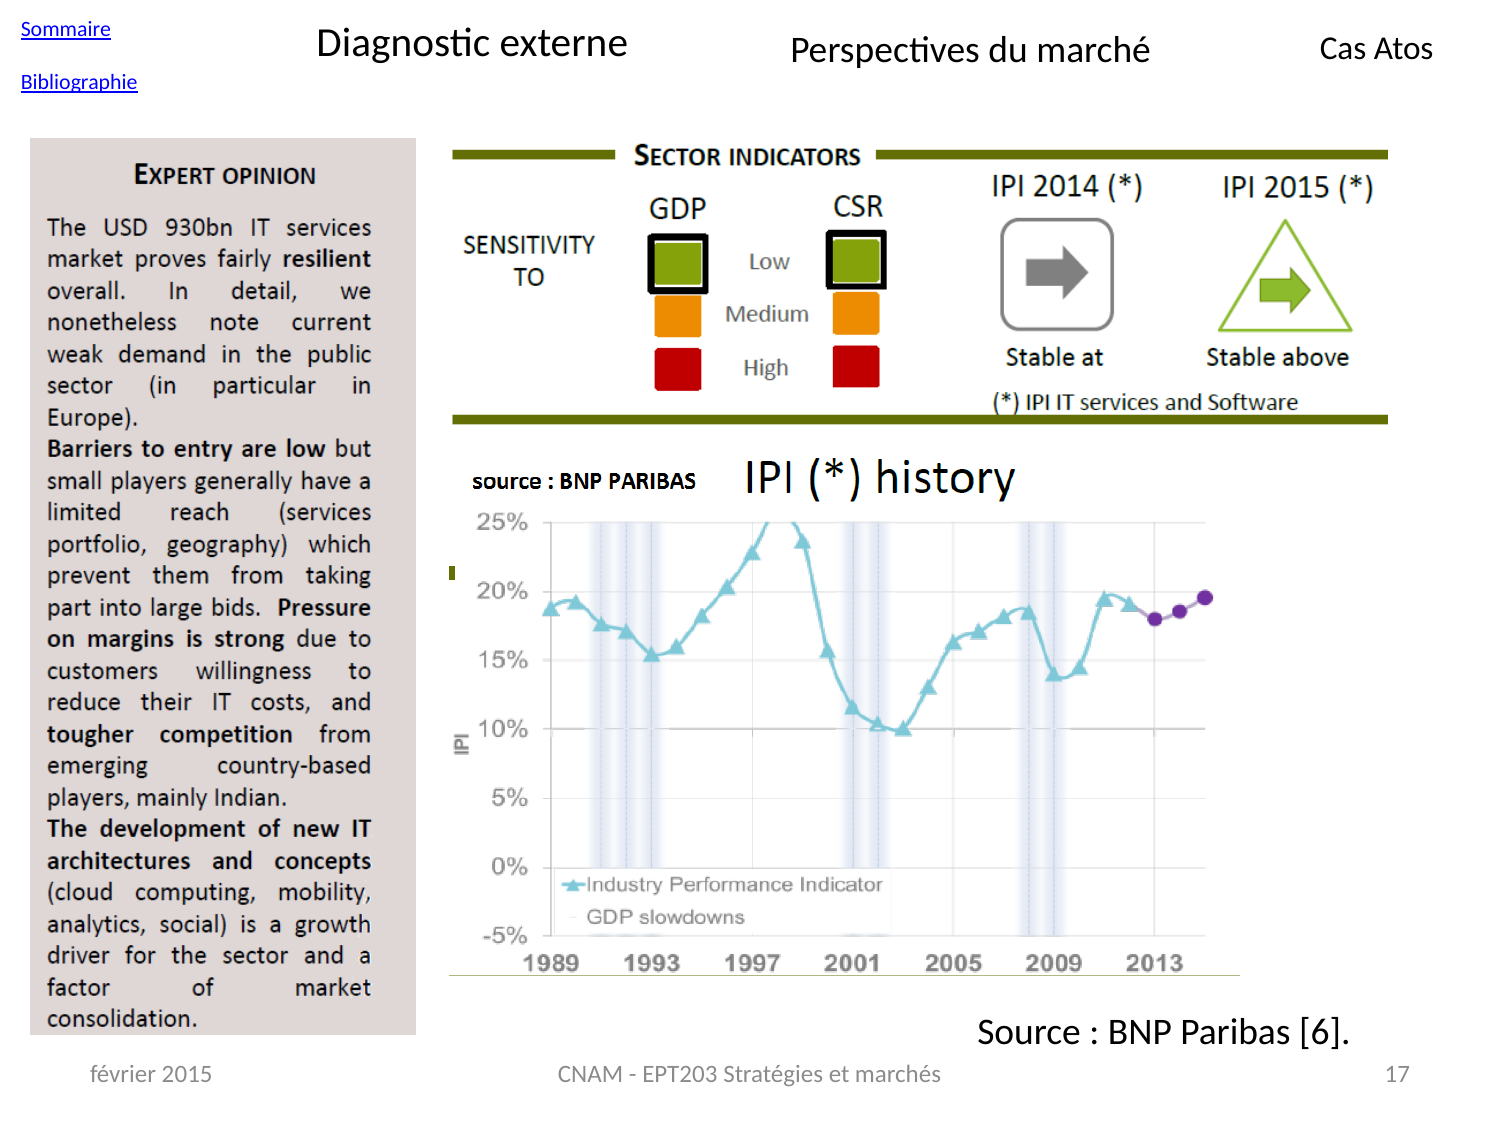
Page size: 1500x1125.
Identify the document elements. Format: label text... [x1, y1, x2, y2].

picture [449, 454, 1243, 977]
text_box Cas Atos [1305, 19, 1471, 74]
picture [30, 138, 417, 1036]
text_box Perspectives du marché [775, 17, 1167, 78]
picture [449, 138, 1389, 429]
footer CNAM - EPT203 Stratégies et marchés [512, 1042, 988, 1103]
slide_number février 2015 [75, 1042, 425, 1103]
text_box Sommaire Bibliographie [5, 7, 183, 102]
title Diagnostic externe [194, 7, 750, 73]
slide_number 17 [1074, 1042, 1425, 1103]
text_box Source : BNP Paribas [6]. [962, 999, 1376, 1060]
